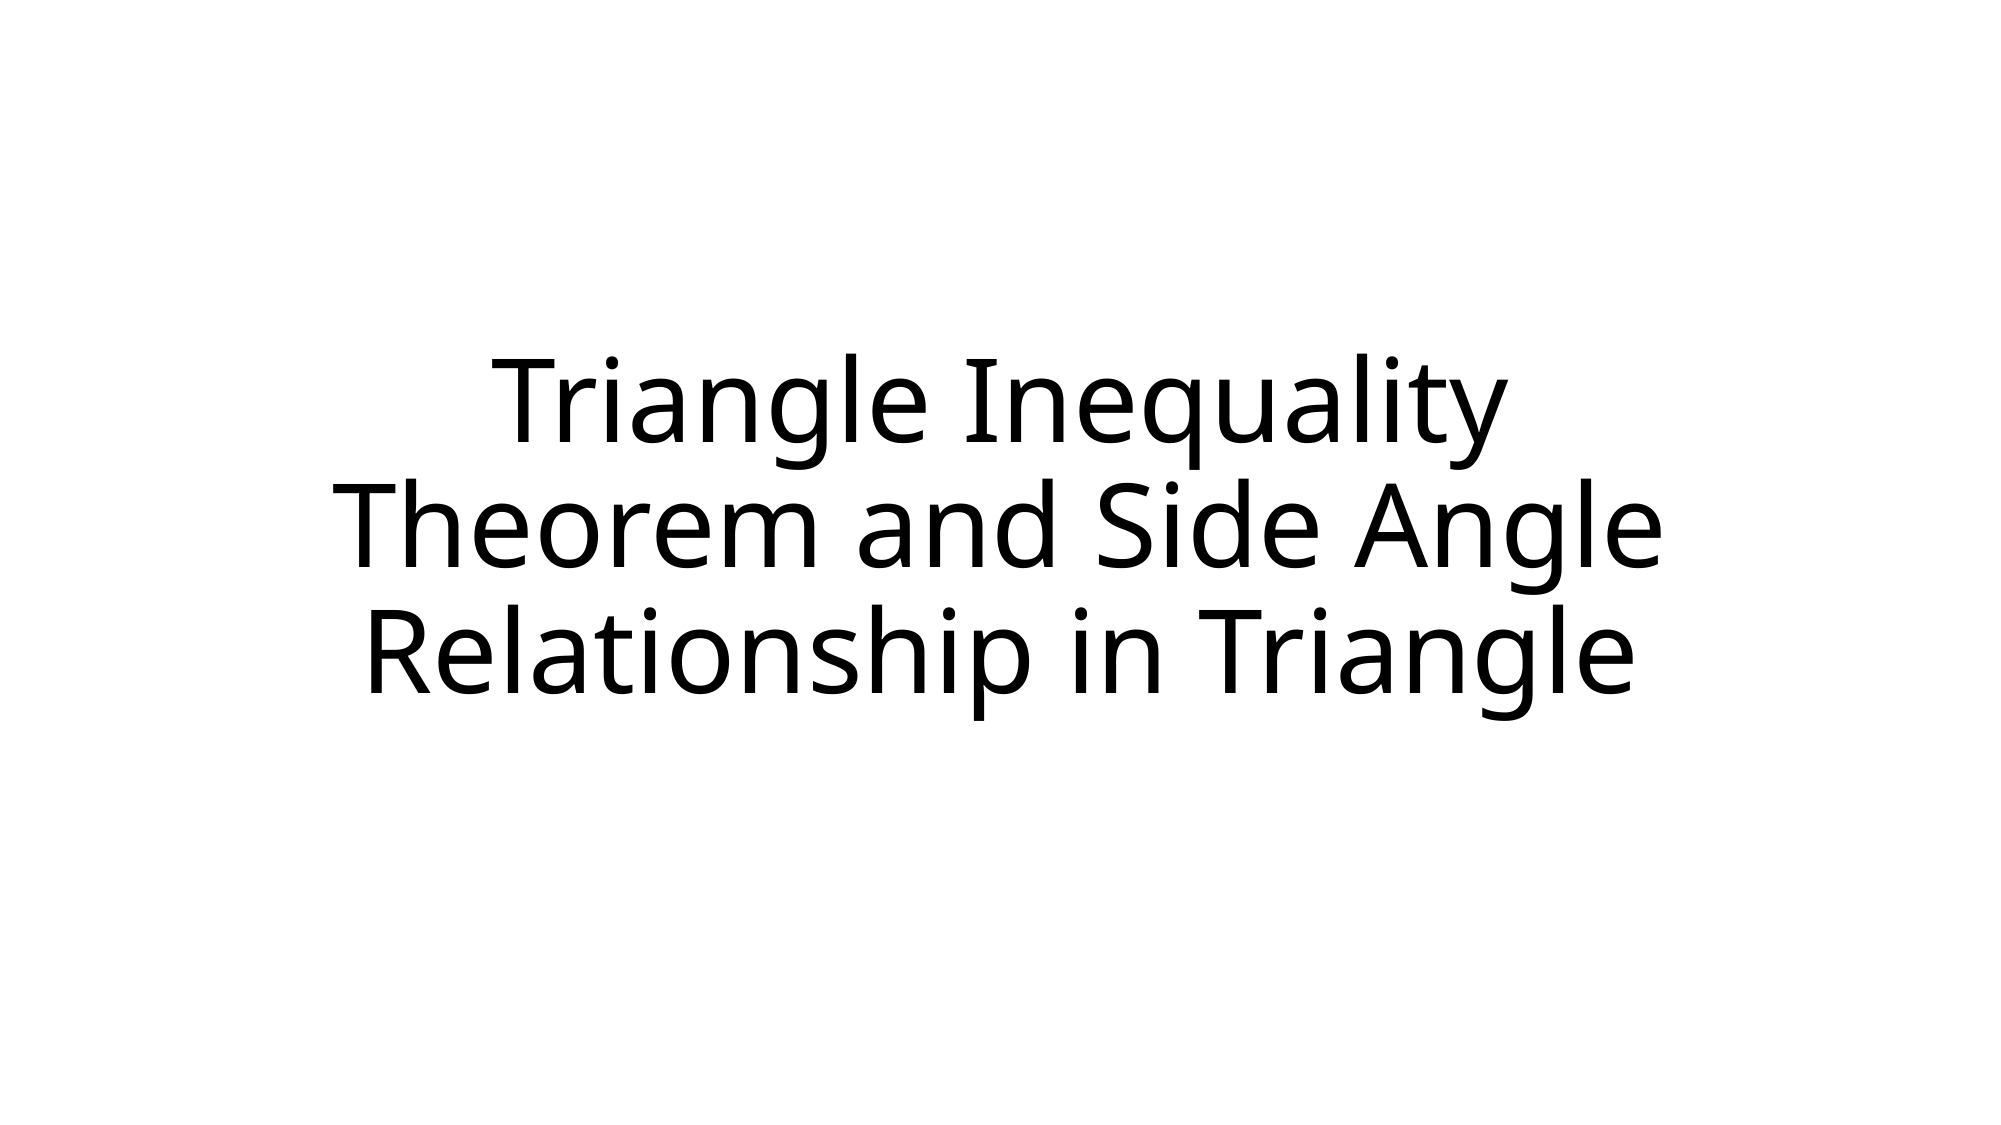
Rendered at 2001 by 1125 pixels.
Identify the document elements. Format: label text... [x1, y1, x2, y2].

title Triangle Inequality Theorem and Side Angle Relationship in Triangle [249, 334, 1750, 726]
